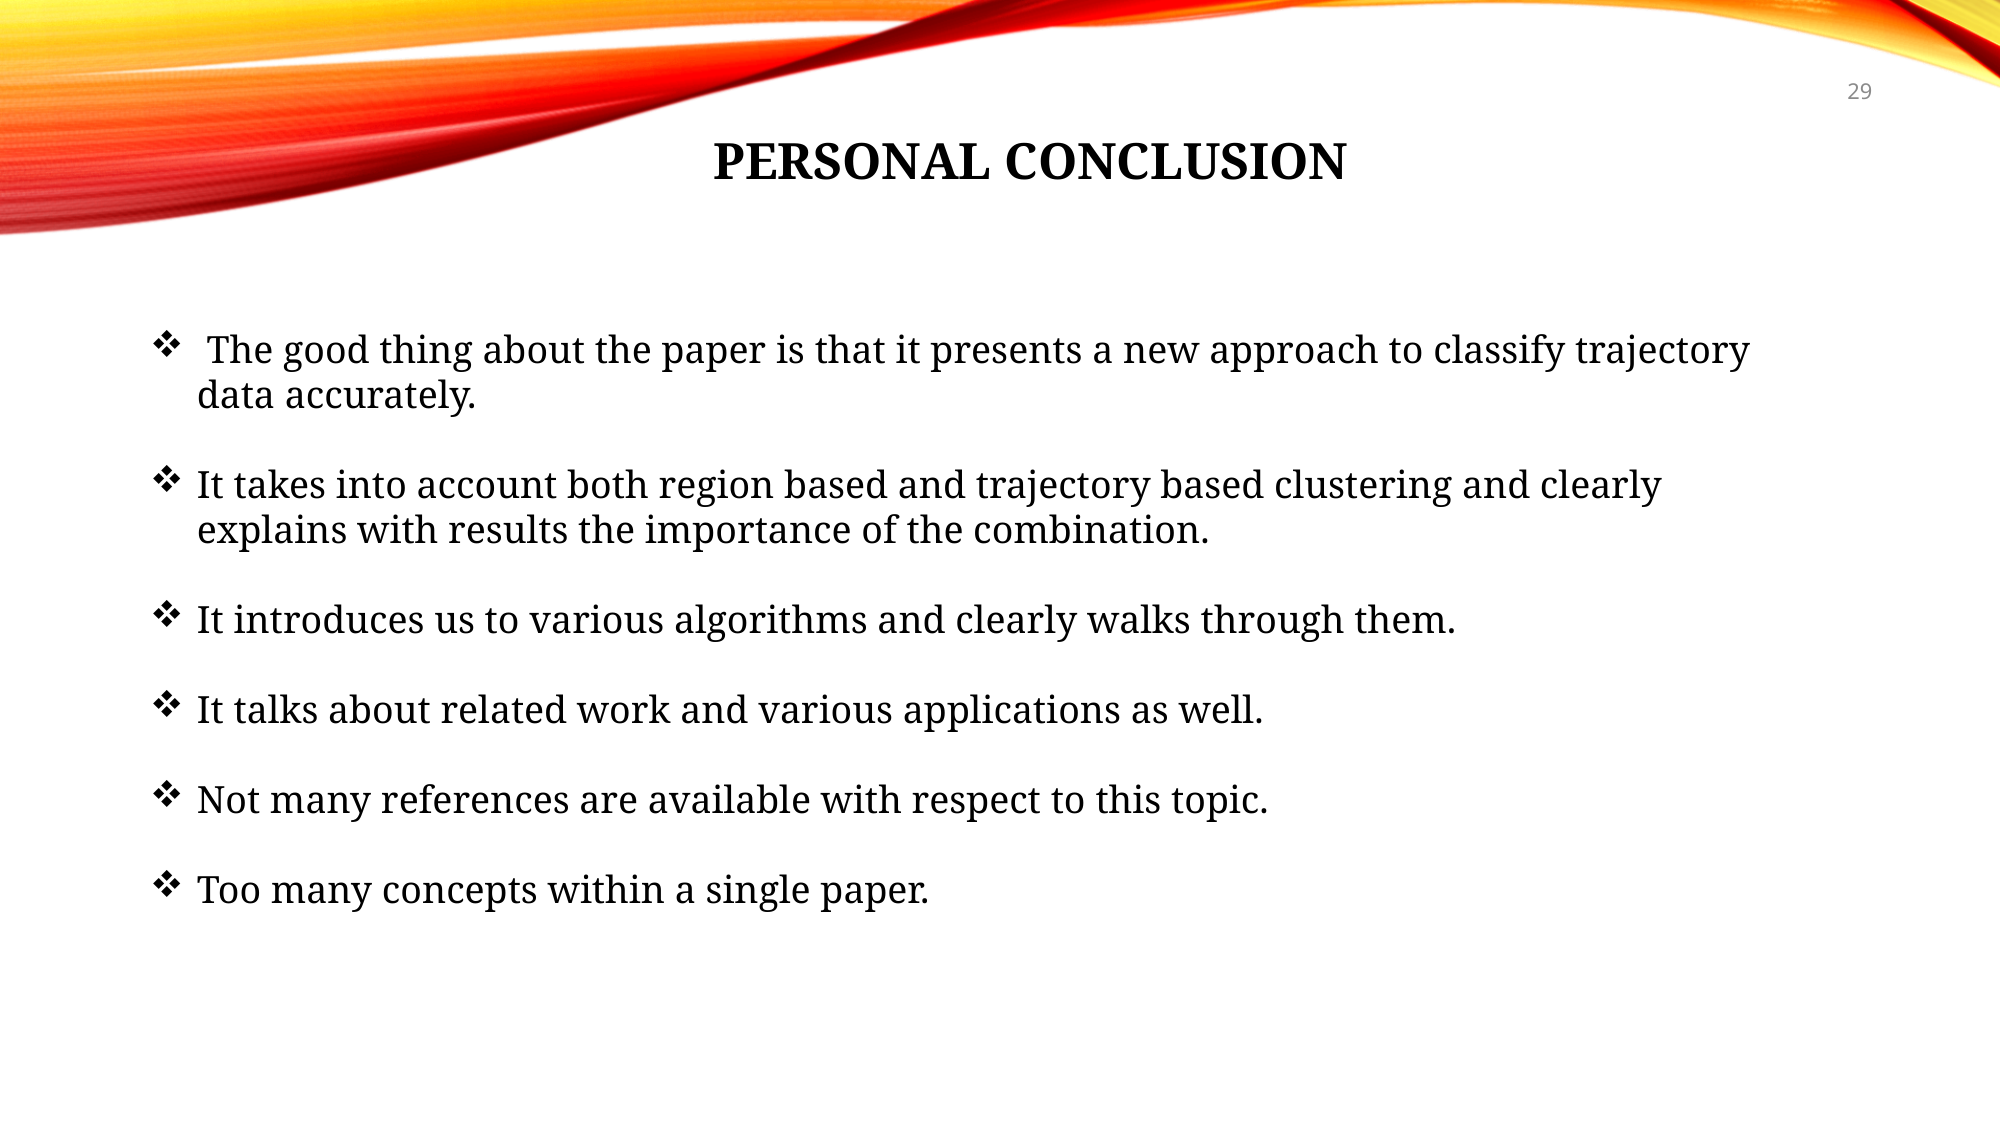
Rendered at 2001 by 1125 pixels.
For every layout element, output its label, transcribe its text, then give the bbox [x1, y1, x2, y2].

slide_number 29 [1437, 62, 1888, 123]
text_box PERSONAL CONCLUSION [698, 122, 1699, 258]
picture [0, 0, 2000, 237]
text_box The good thing about the paper is that it presents a new approach to classify trajectory data accurately. It takes into account both region based and trajectory based clustering and clearly explains with results the importance of the combination. It introduces us to various algorithms and clearly walks through them. It talks about related work and various applications as well. Not many references are available with respect to this topic. Too many concepts within a single paper. [135, 318, 1800, 919]
